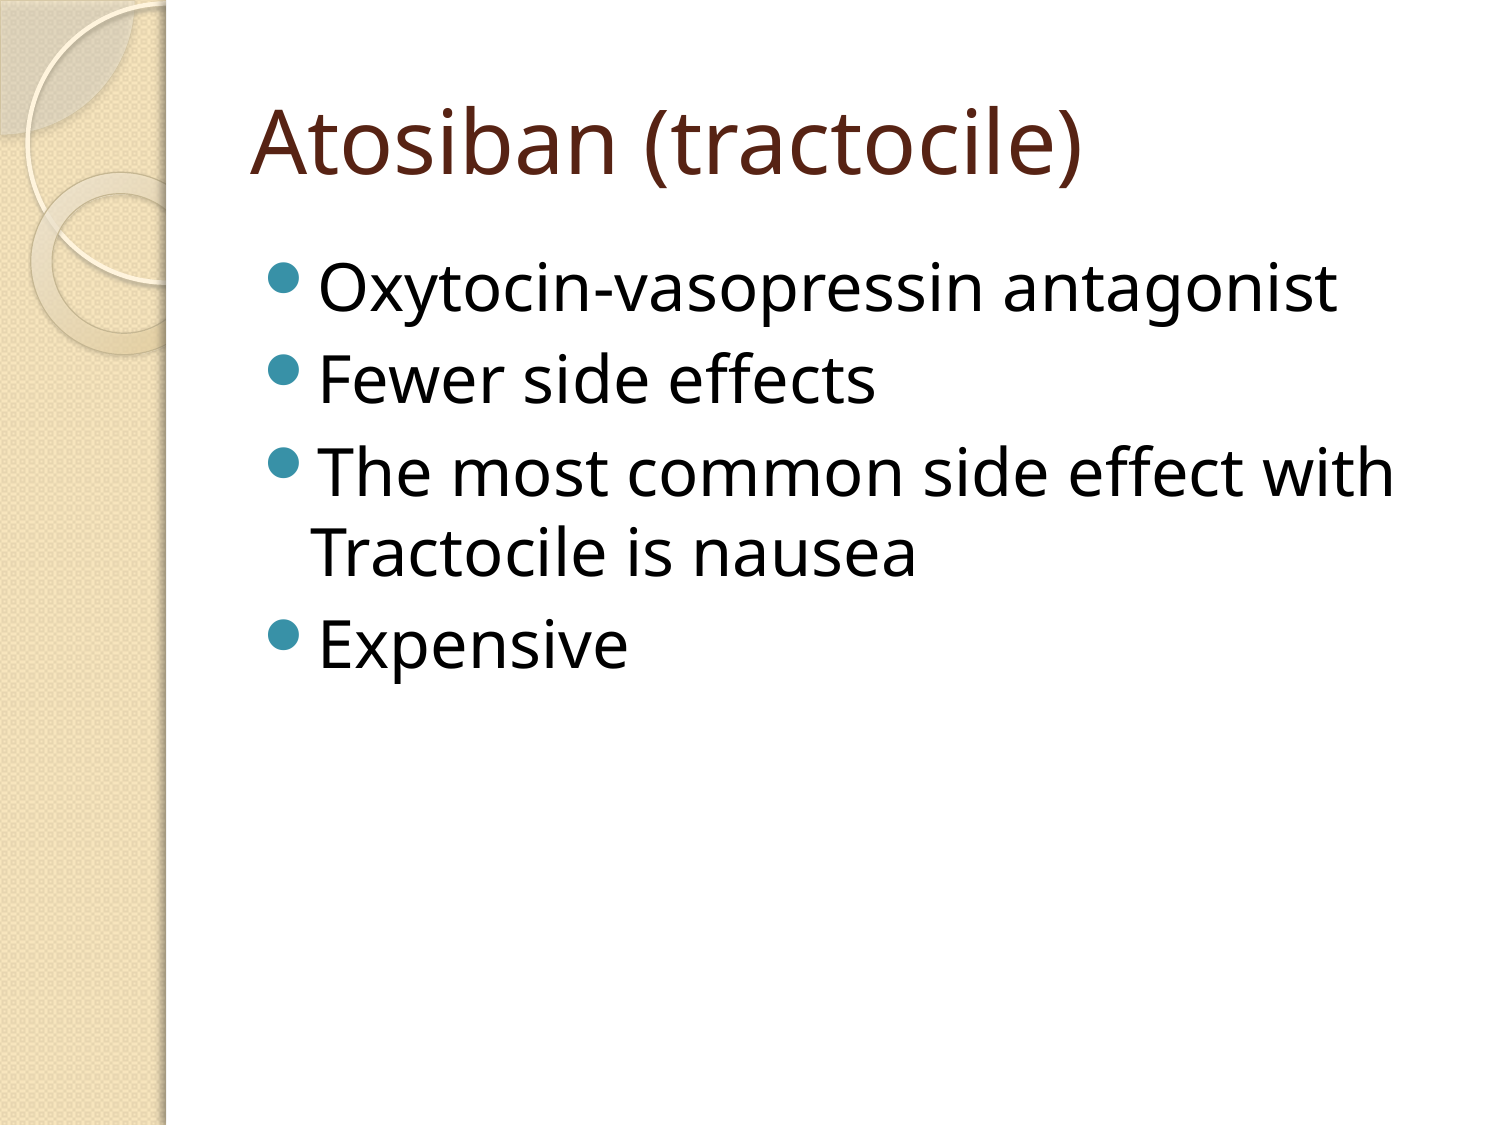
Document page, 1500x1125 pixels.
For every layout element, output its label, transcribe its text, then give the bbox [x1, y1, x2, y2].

list Oxytocin-vasopressin antagonist Fewer side effects The most common side effect with Tractocile is nausea Expensive [235, 237, 1466, 1025]
title Atosiban (tractocile) [235, 45, 1466, 233]
